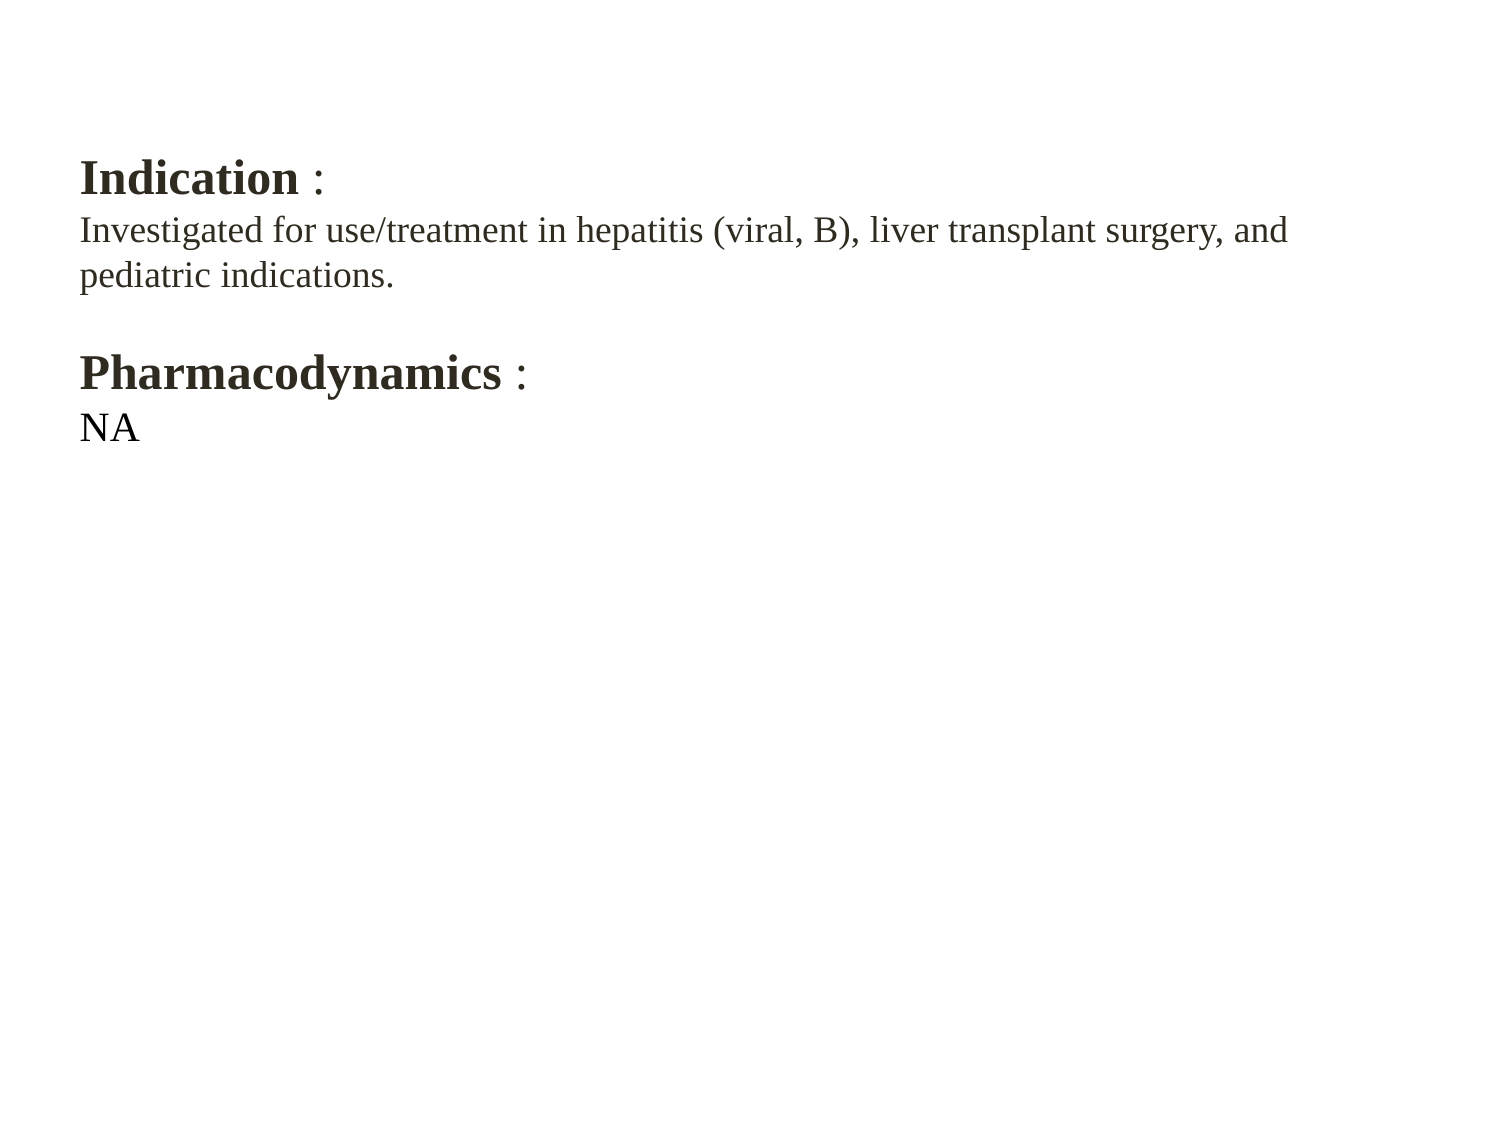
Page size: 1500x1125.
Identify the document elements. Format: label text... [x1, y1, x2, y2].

text_box Indication : Investigated for use/treatment in hepatitis (viral, B), liver transplant surgery, and pediatric indications. Pharmacodynamics : NA [64, 137, 1354, 988]
